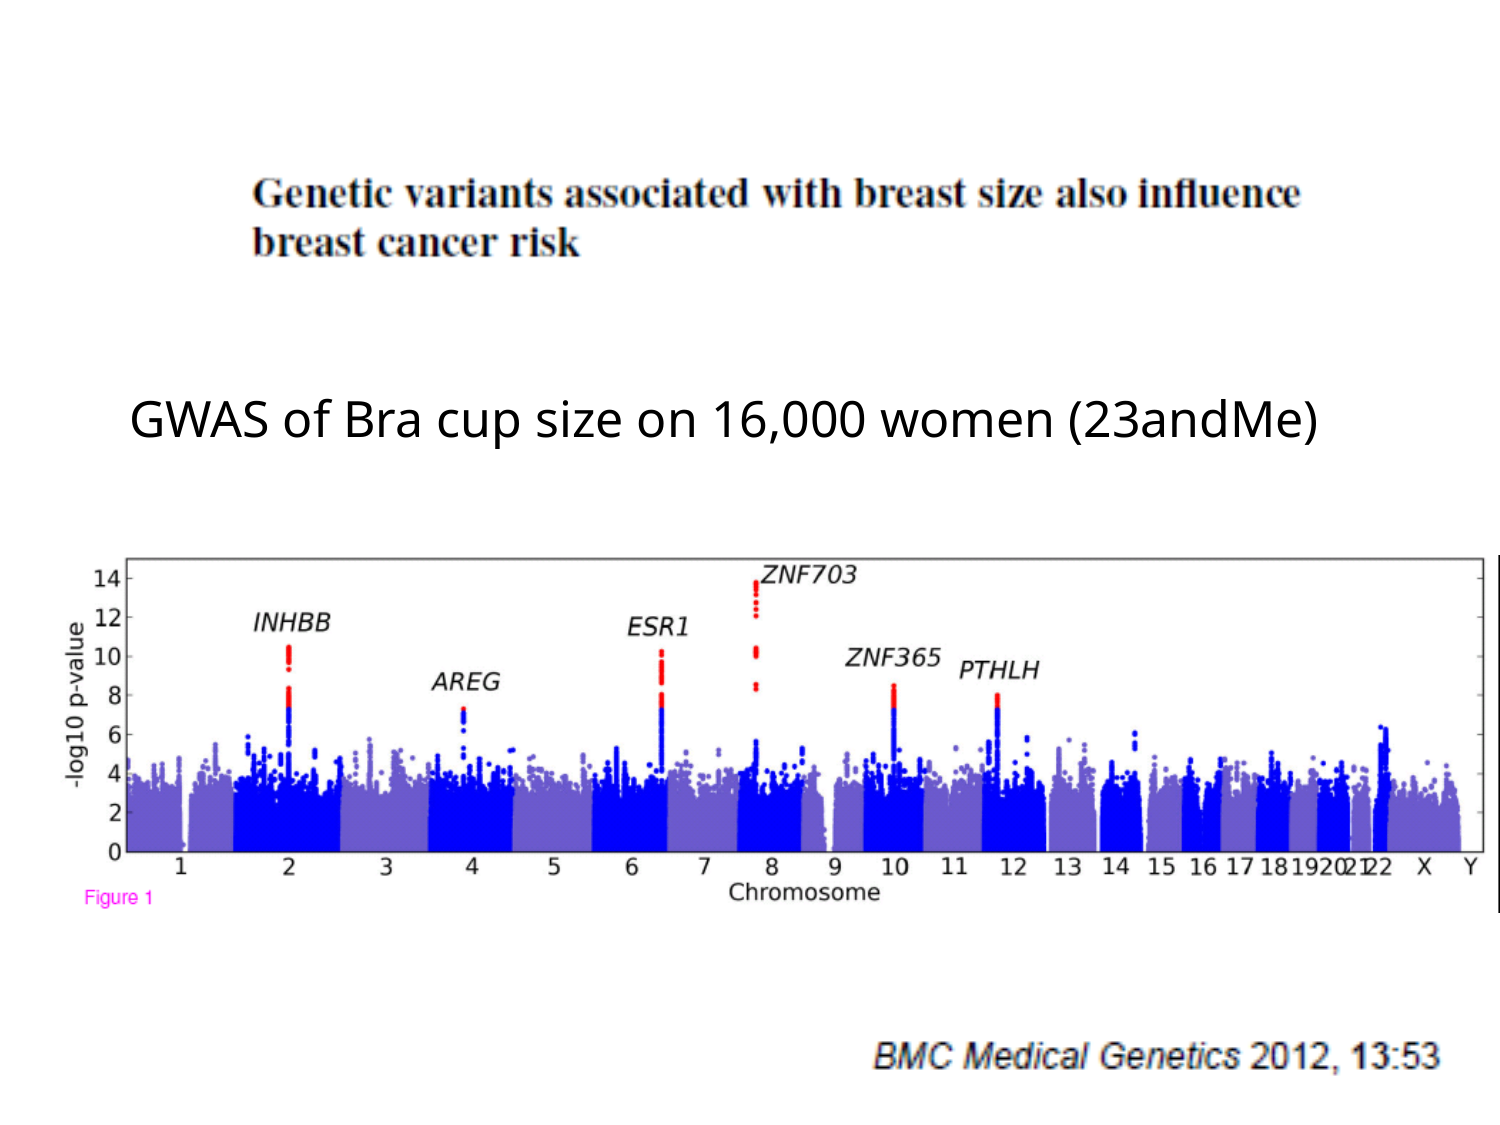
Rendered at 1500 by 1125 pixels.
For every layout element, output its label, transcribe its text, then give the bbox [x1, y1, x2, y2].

picture [850, 1025, 1458, 1082]
picture [58, 555, 1500, 913]
picture [234, 168, 1307, 267]
text_box GWAS of Bra cup size on 16,000 women (23andMe) [114, 380, 1334, 455]
